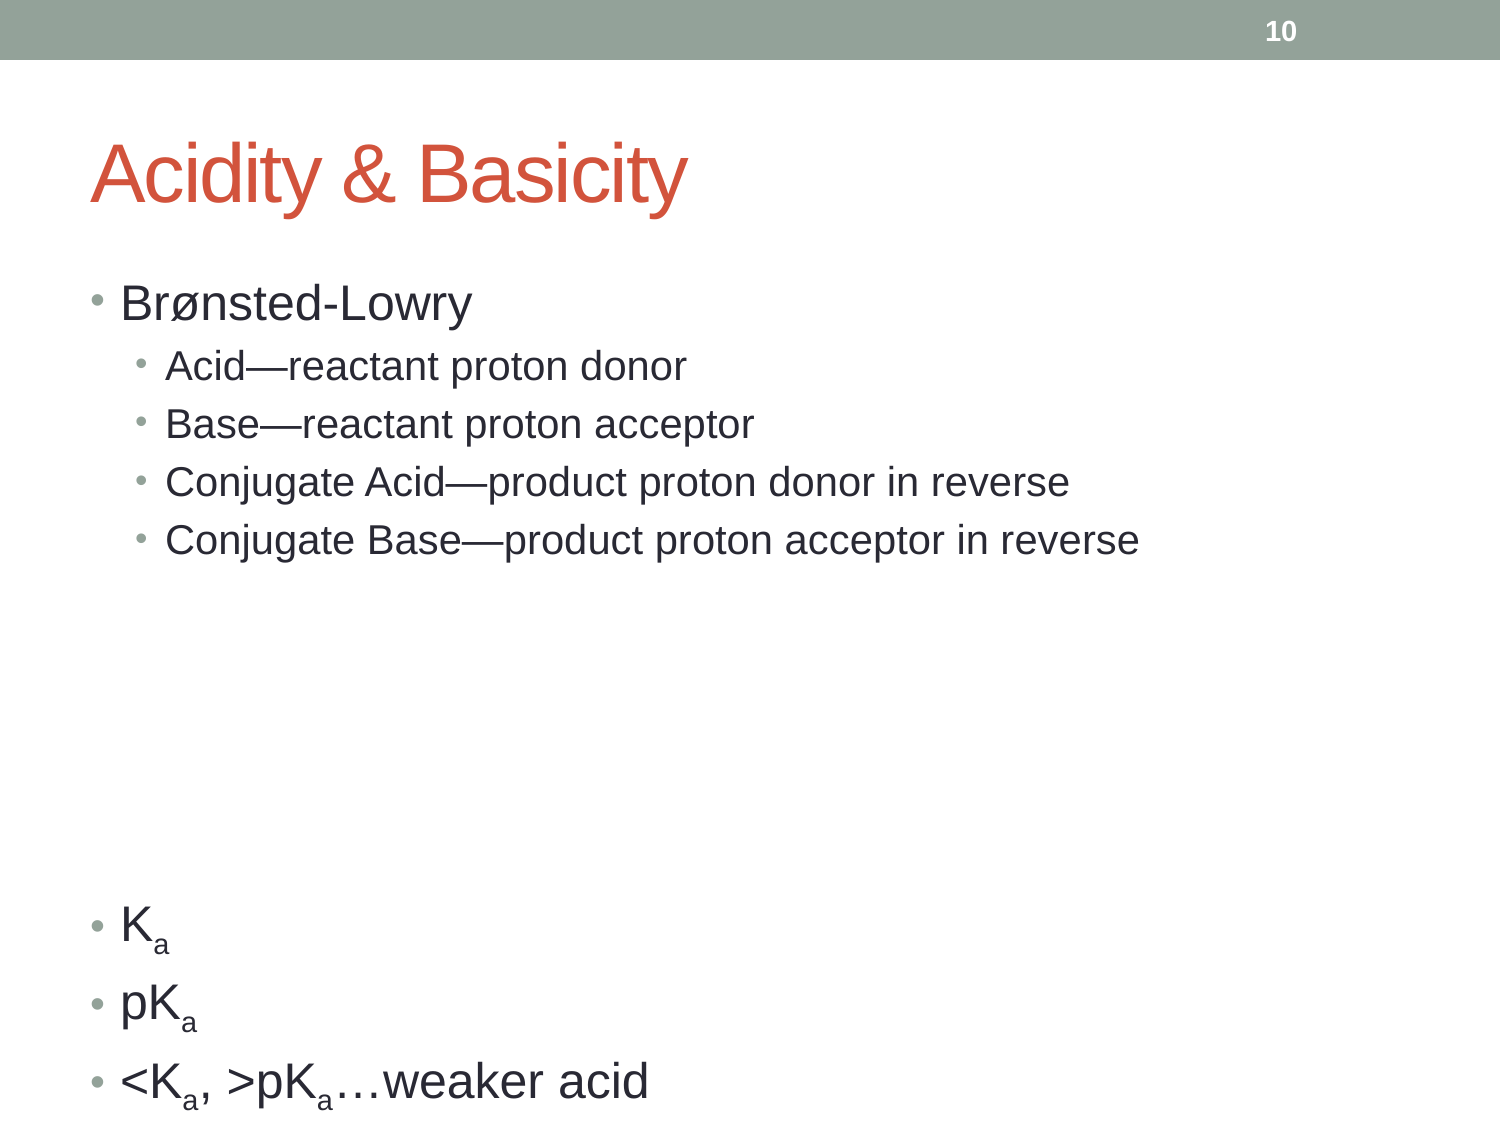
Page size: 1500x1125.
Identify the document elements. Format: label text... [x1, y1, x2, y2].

slide_number 10 [1250, 3, 1425, 57]
title Acidity & Basicity [75, 87, 1425, 250]
list Brønsted-Lowry Acid—reactant proton donor Base—reactant proton acceptor Conjugate Acid—product proton donor in reverse Conjugate Base—product proton acceptor in reverse Ka pKa <Ka, >pKa…weaker acid [75, 262, 1425, 1063]
